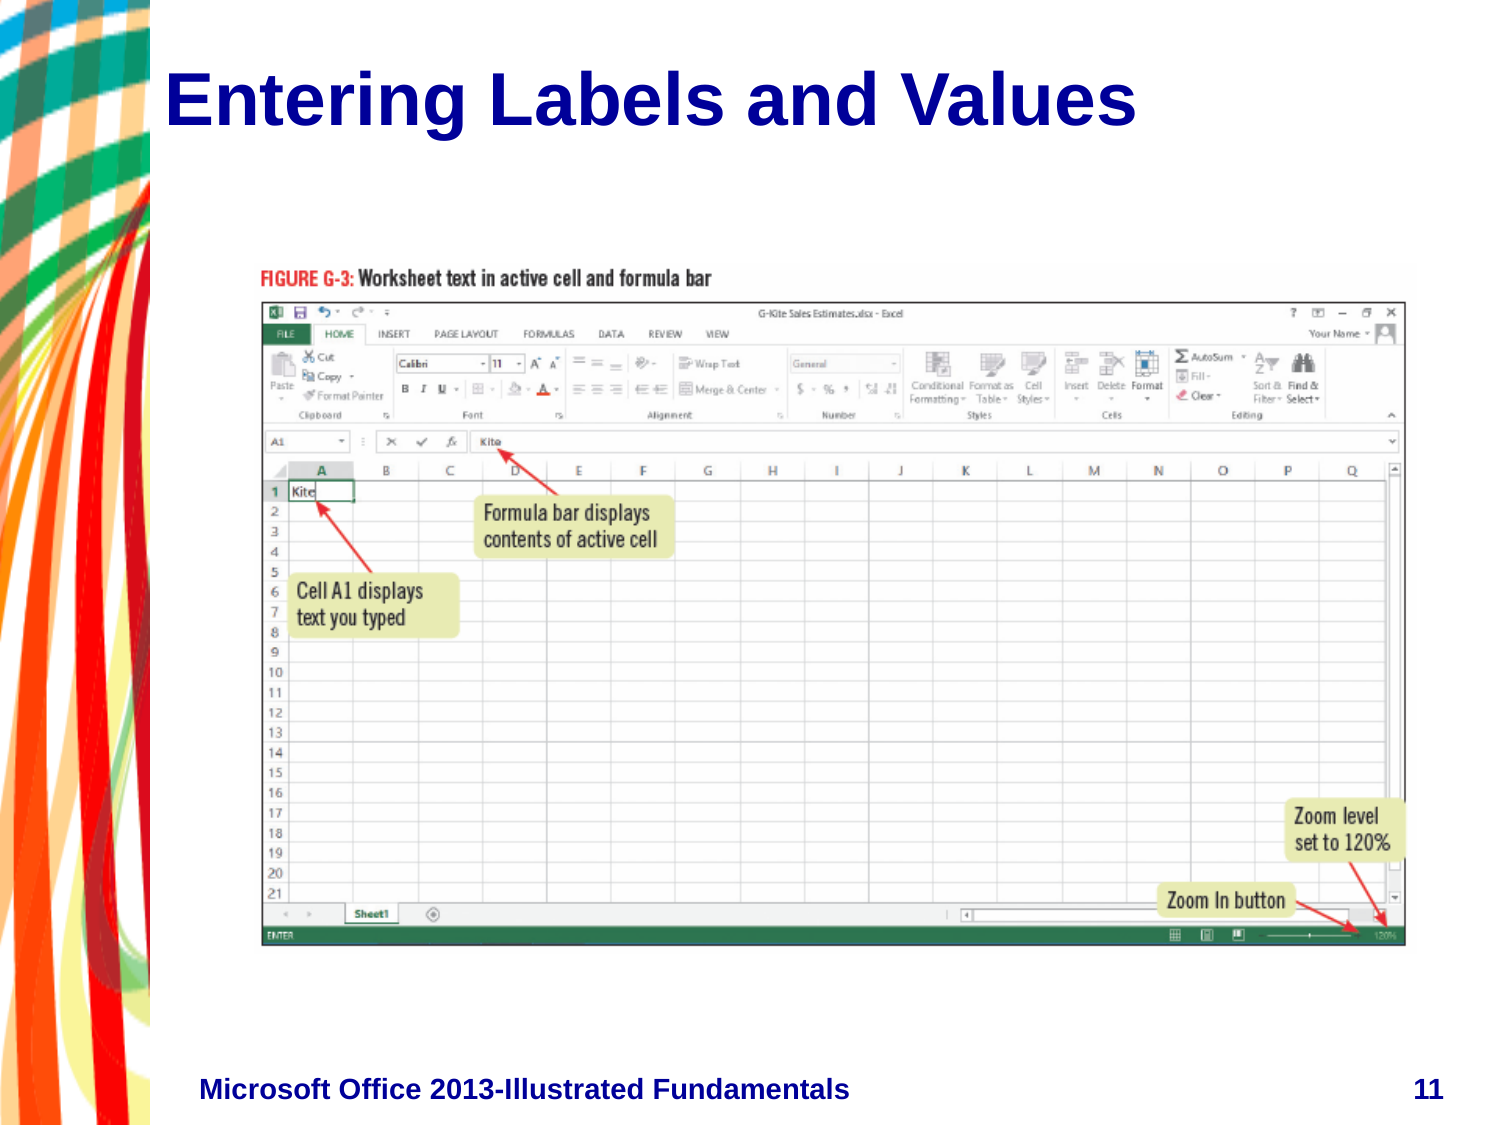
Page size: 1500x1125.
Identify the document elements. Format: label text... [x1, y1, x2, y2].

picture [254, 262, 1418, 955]
title Entering Labels and Values [148, 0, 1500, 192]
slide_number 11 [1356, 1062, 1460, 1105]
footer Microsoft Office 2013-Illustrated Fundamentals [183, 1062, 1147, 1125]
picture [0, 0, 150, 1125]
